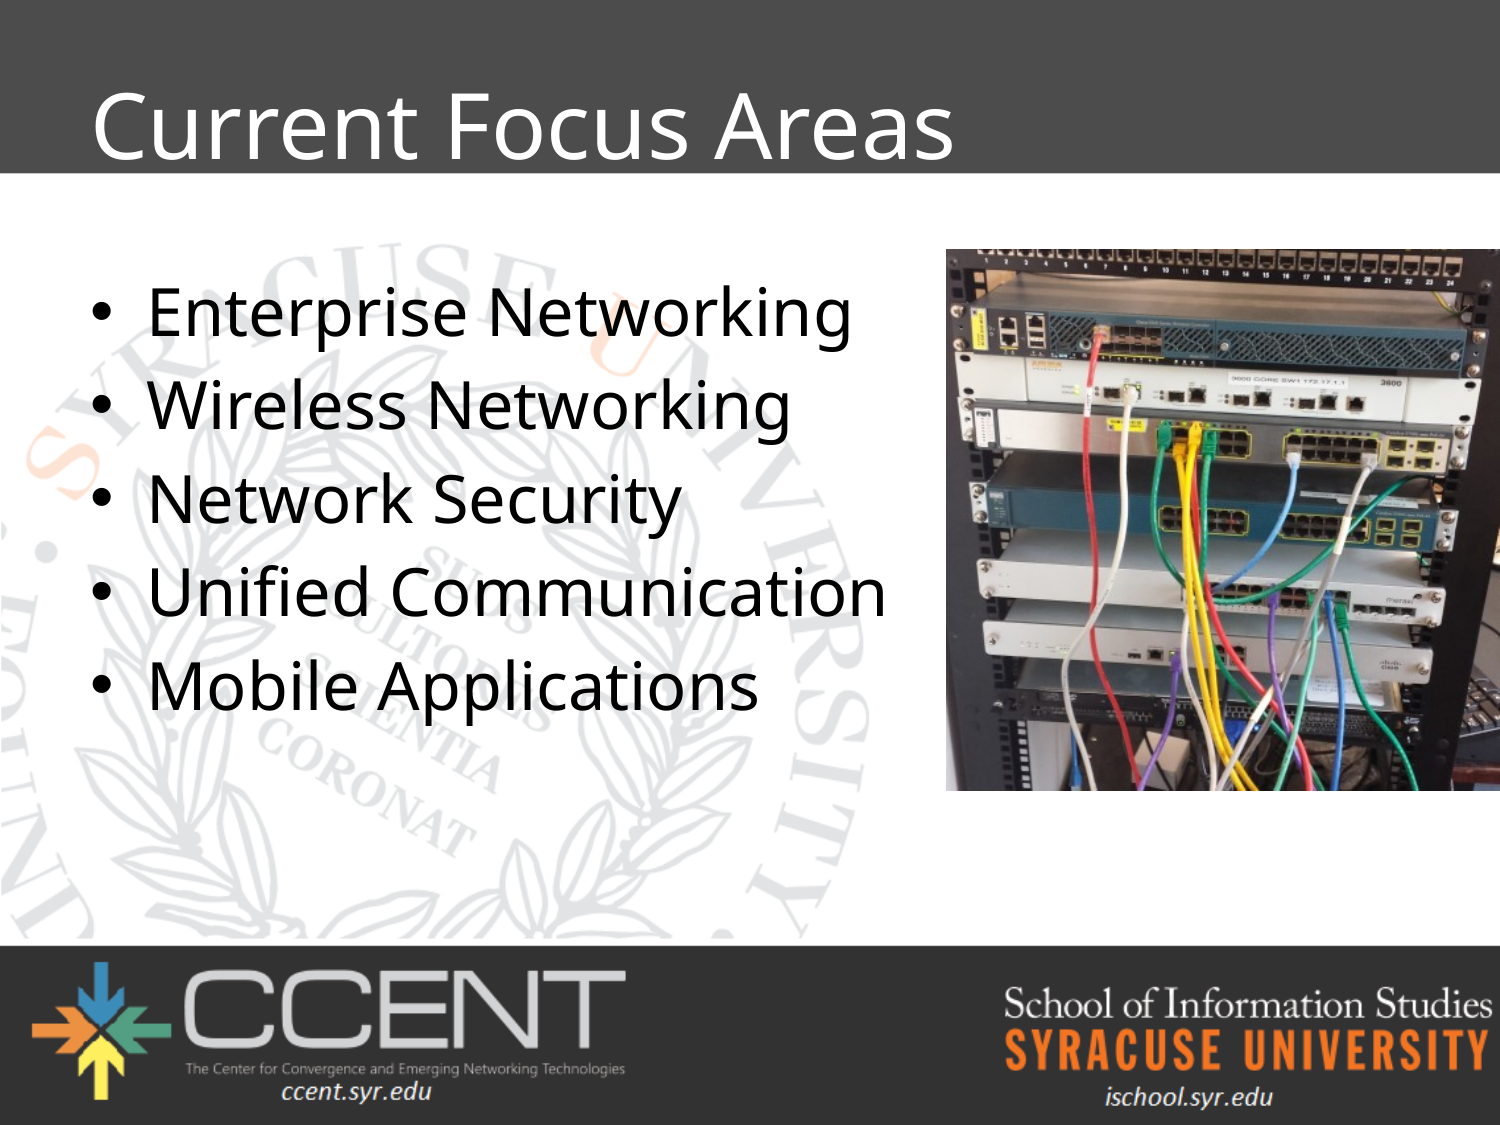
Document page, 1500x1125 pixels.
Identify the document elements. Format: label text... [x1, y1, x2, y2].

title Current Focus Areas [75, 45, 1425, 200]
list Enterprise Networking Wireless Networking Network Security Unified Communication Mobile Applications [75, 262, 1425, 1005]
picture [0, 0, 1500, 1125]
